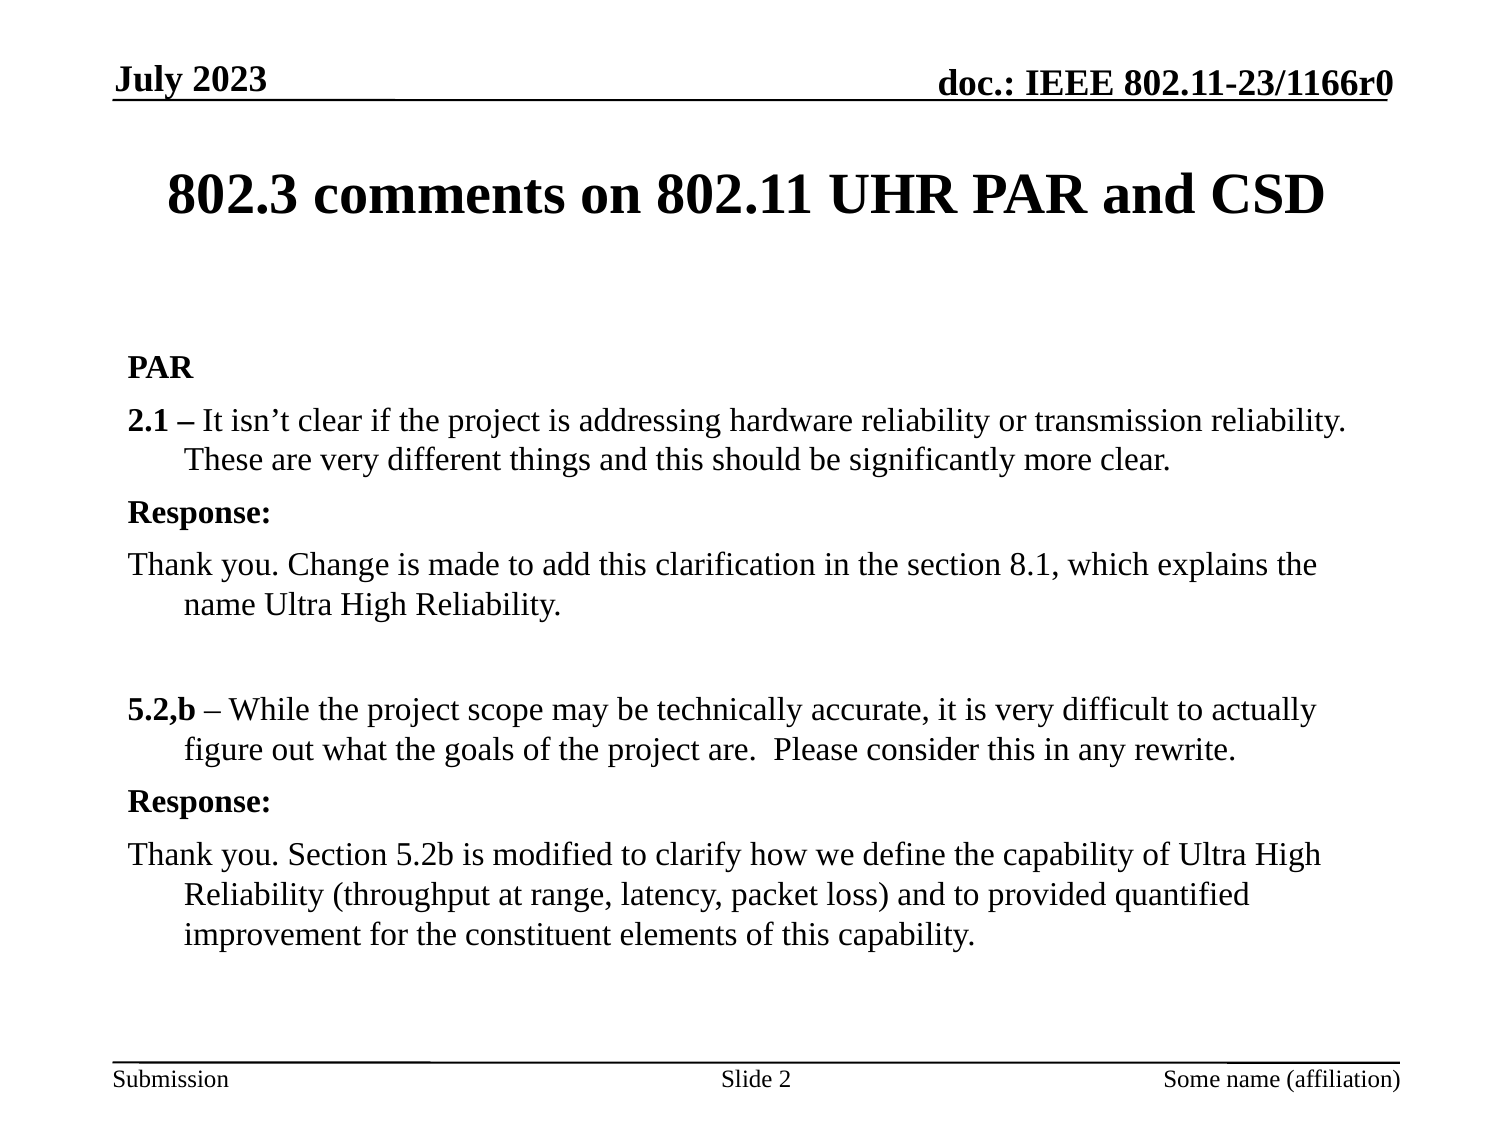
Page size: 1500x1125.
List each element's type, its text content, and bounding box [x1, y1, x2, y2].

footer Some name (affiliation) [878, 1061, 1402, 1093]
slide_number Slide 2 [712, 1061, 800, 1123]
list PAR 2.1 – It isn’t clear if the project is addressing hardware reliability or transmission reliability. These are very different things and this should be significantly more clear. Response: Thank you. Change is made to add this clarification in the section 8.1, which explains the name Ultra High Reliability. 5.2,b – While the project scope may be technically accurate, it is very difficult to actually figure out what the goals of the project are. Please consider this in any rewrite. Response: Thank you. Section 5.2b is modified to clarify how we define the capability of Ultra High Reliability (throughput at range, latency, packet loss) and to provided quantified improvement for the constituent elements of this capability. [112, 337, 1388, 988]
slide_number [114, 54, 423, 100]
title 802.3 comments on 802.11 UHR PAR and CSD [93, 124, 1402, 257]
